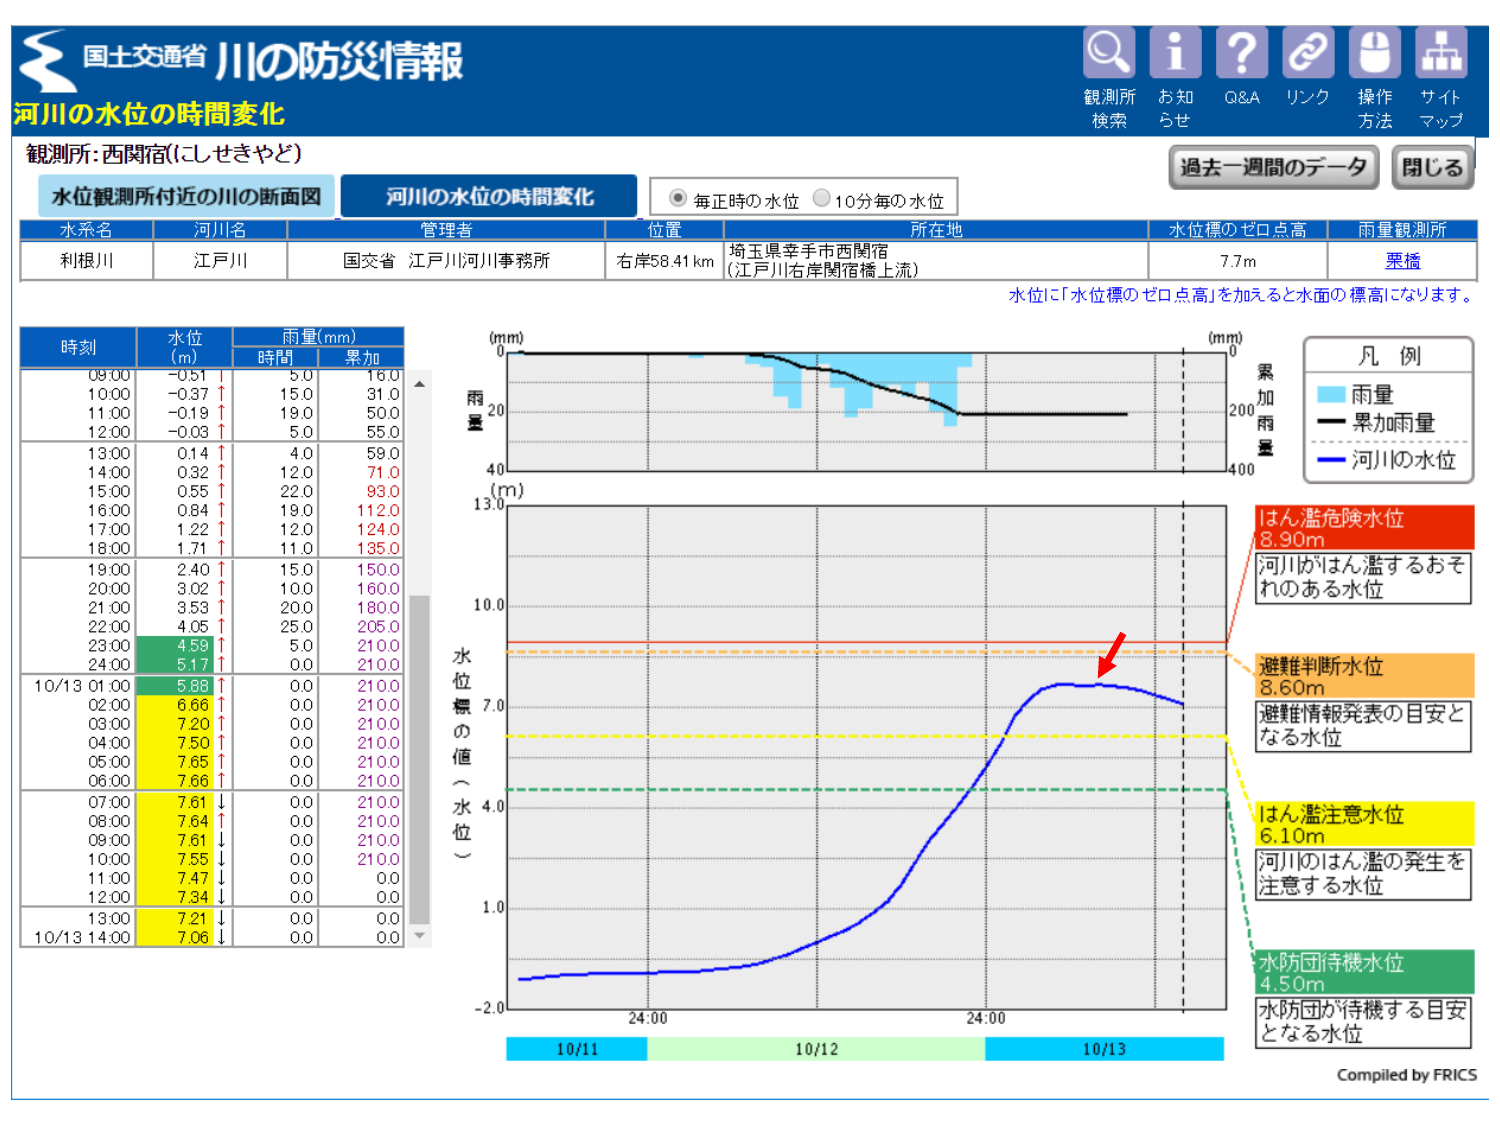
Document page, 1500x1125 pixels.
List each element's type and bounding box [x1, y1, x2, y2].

text_box [1097, 633, 1124, 679]
picture [11, 25, 1489, 1100]
